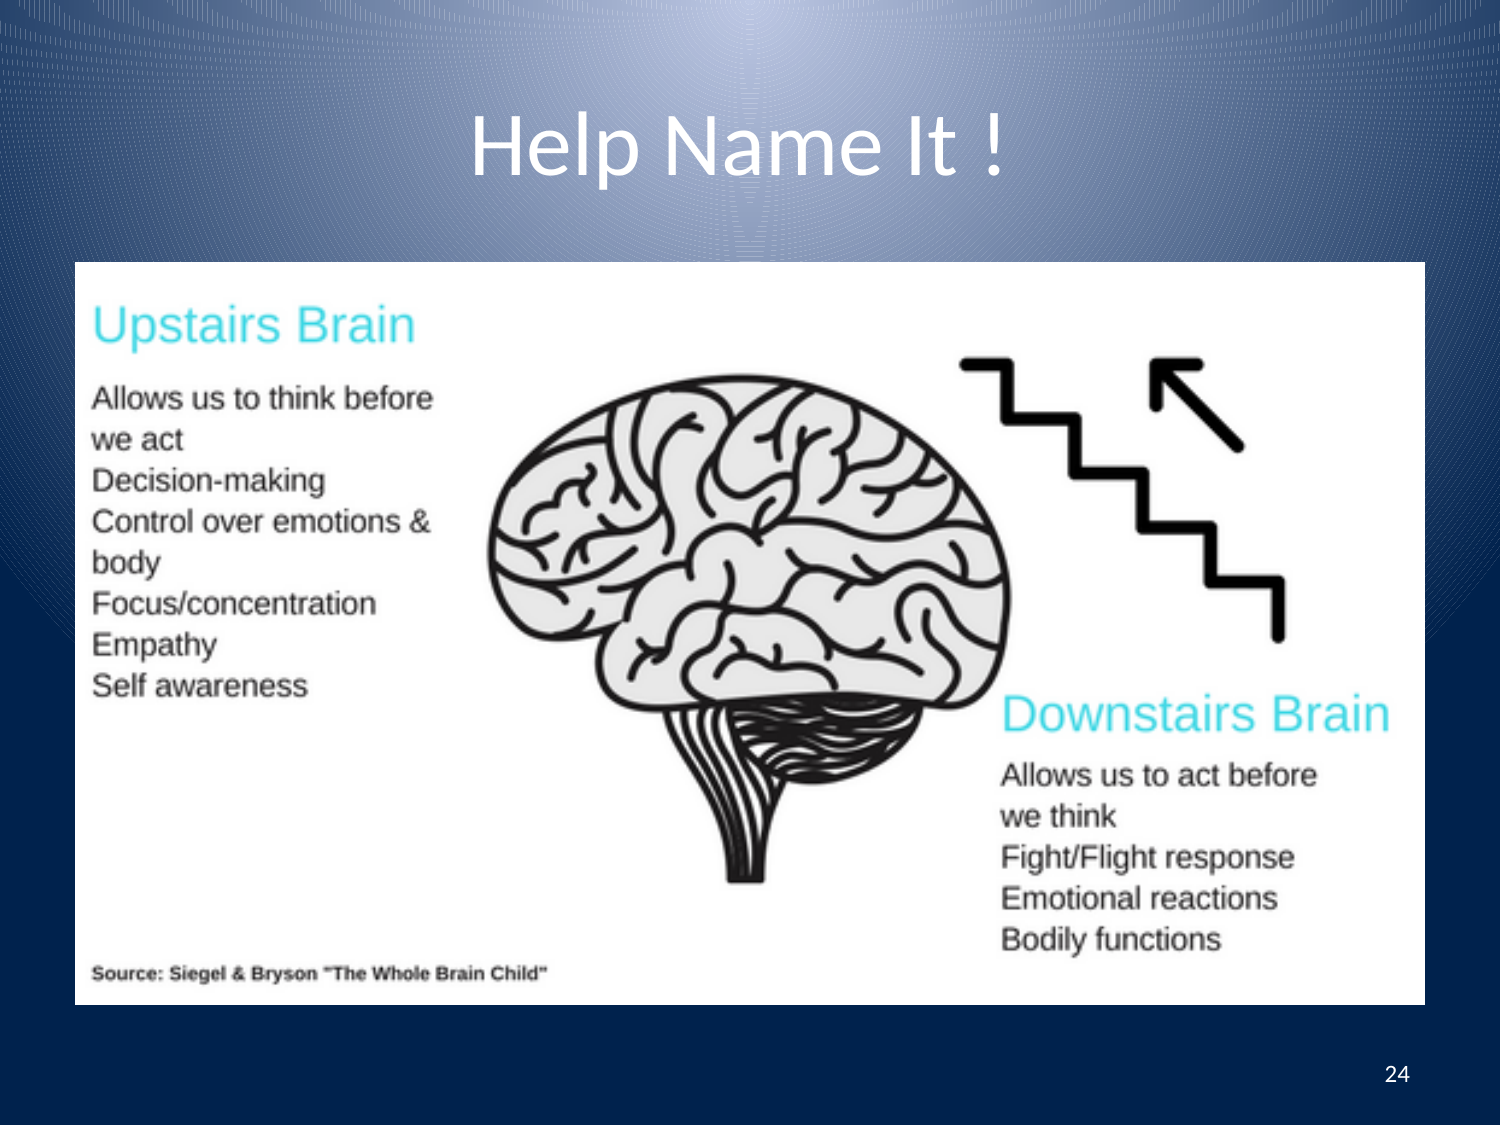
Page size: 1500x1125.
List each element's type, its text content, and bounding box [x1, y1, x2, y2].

slide_number 24 [1074, 1042, 1425, 1103]
title Help Name It ! [75, 45, 1425, 233]
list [74, 262, 1426, 1006]
